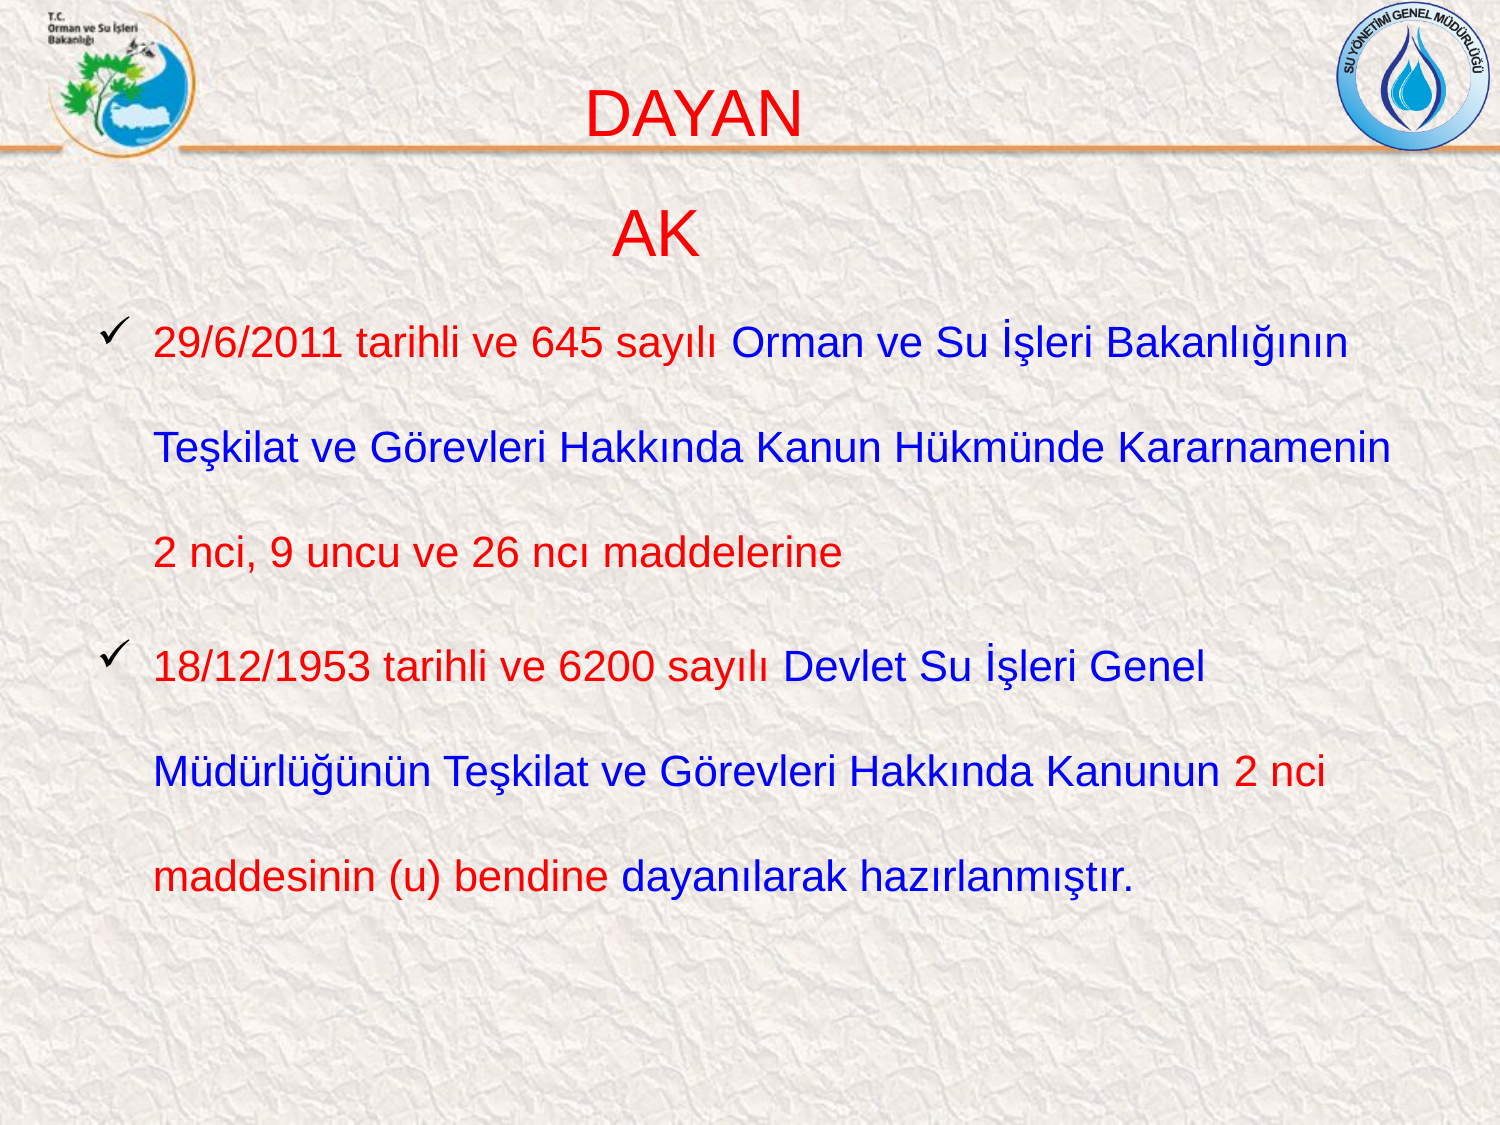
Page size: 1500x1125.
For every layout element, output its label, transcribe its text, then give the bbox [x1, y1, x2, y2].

text_box DAYANAK [487, 22, 827, 158]
picture [0, 0, 1500, 1125]
list 29/6/2011 tarihli ve 645 sayılı Orman ve Su İşleri Bakanlığının Teşkilat ve Görevleri Hakkında Kanun Hükmünde Kararnamenin 2 nci, 9 uncu ve 26 ncı maddelerine 18/12/1953 tarihli ve 6200 sayılı Devlet Su İşleri Genel Müdürlüğünün Teşkilat ve Görevleri Hakkında Kanunun 2 nci maddesinin (u) bendine dayanılarak hazırlanmıştır. [81, 253, 1417, 1058]
